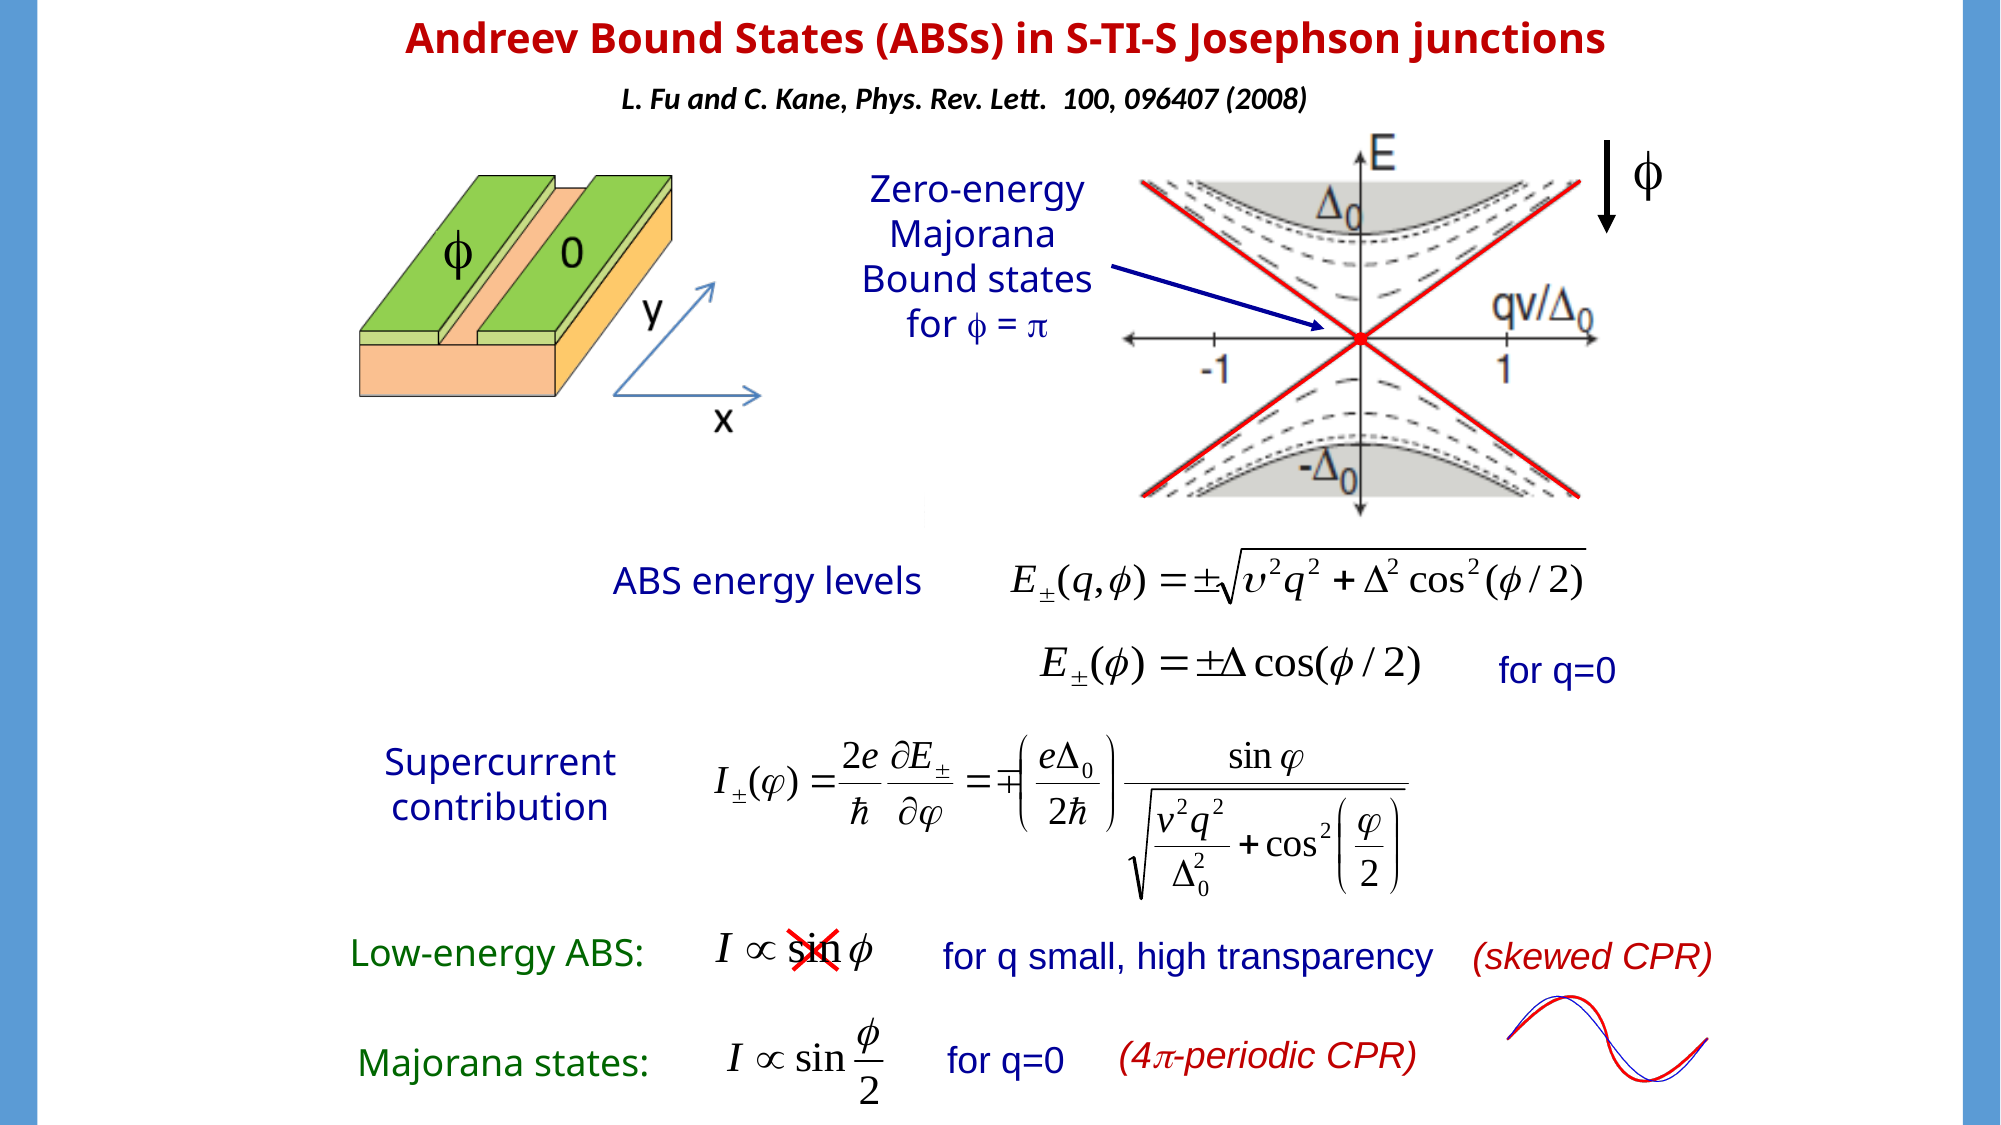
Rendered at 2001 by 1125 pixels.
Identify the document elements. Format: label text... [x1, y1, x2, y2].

text_box L. Fu and C. Kane, Phys. Rev. Lett. 100, 096407 (2008) [606, 70, 1345, 123]
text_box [1111, 265, 1325, 329]
text_box  [1633, 123, 1688, 209]
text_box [1003, 538, 1593, 613]
text_box Andreev Bound States (ABSs) in S-TI-S Josephson junctions [390, 4, 1622, 70]
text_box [330, 921, 1731, 986]
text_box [337, 1005, 1435, 1114]
picture [359, 175, 779, 445]
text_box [1109, 103, 1633, 534]
text_box for q=0 [1483, 638, 1632, 698]
text_box Supercurrent contribution [359, 730, 642, 836]
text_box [707, 727, 1416, 909]
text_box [1031, 632, 1430, 694]
text_box Zero-energy Majorana Bound states for  =  [831, 157, 1109, 353]
text_box ABS energy levels [565, 549, 970, 610]
picture [1500, 985, 1726, 1088]
